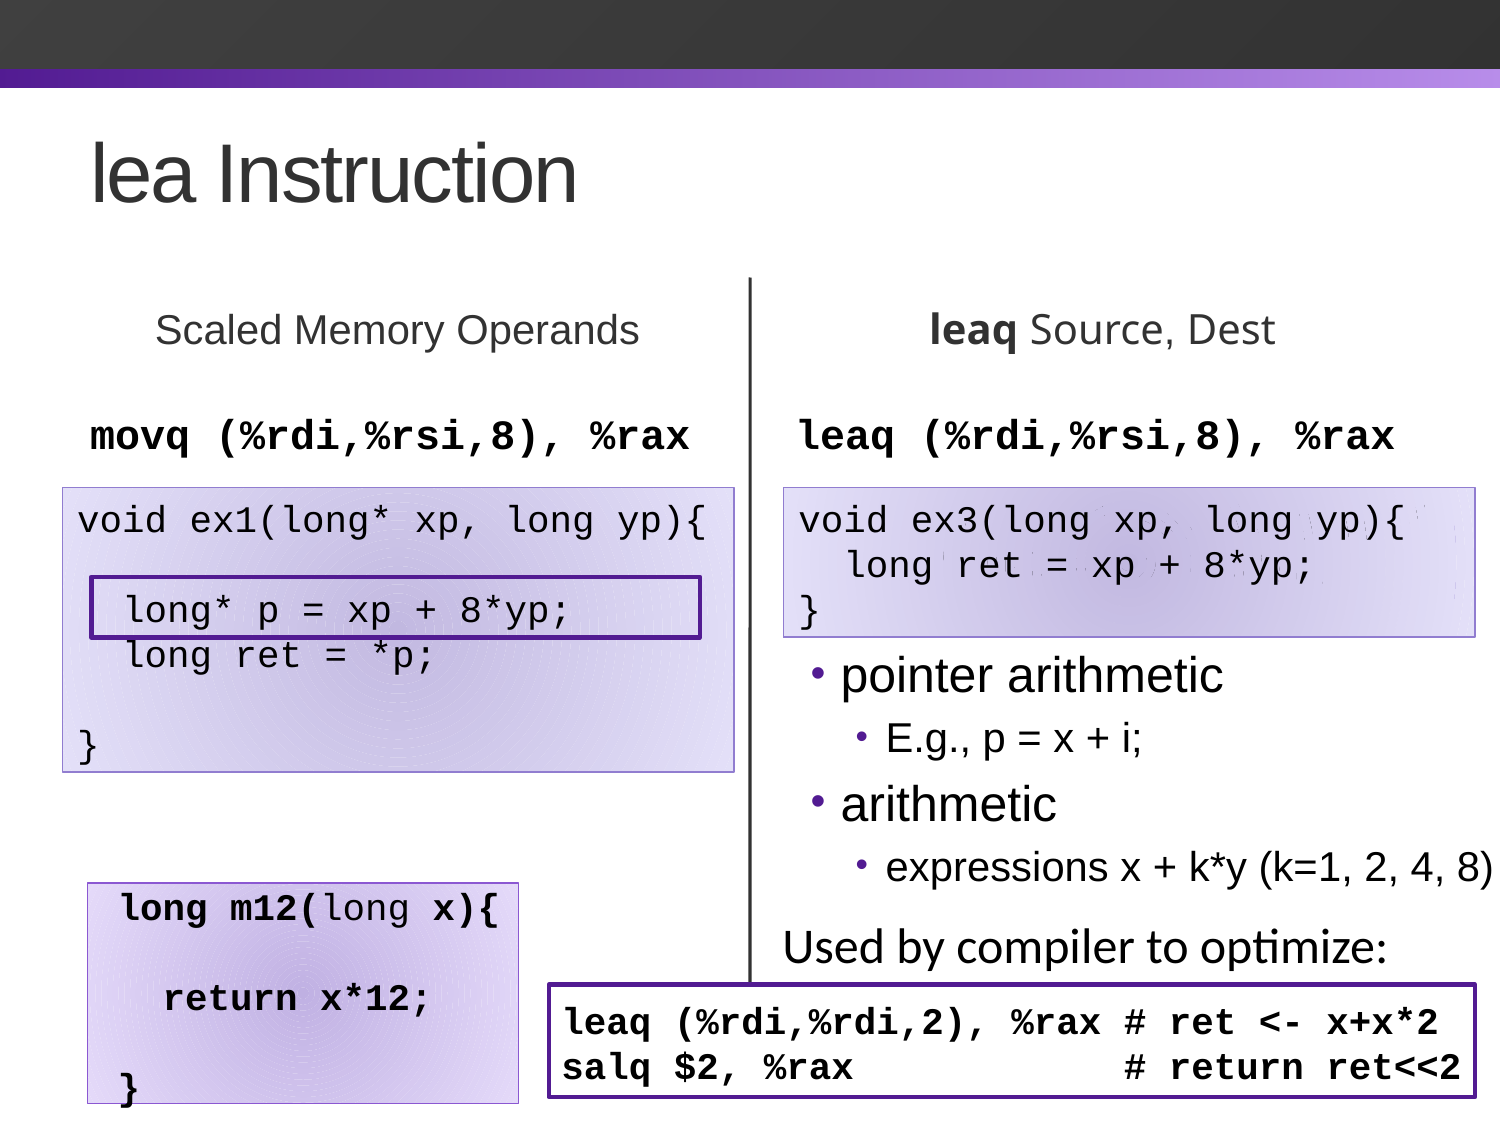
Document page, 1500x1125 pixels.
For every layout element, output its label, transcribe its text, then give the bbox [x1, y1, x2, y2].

text_box void ex1(long* xp, long yp){ long* p = xp + 8*yp; long ret = *p; } [62, 487, 735, 773]
list Scaled Memory Operands [75, 275, 720, 380]
list leaq Source, Dest [780, 275, 1425, 380]
text_box Used by compiler to optimize: [782, 913, 1390, 974]
title lea Instruction [75, 87, 1425, 250]
list movq (%rdi,%rsi,8), %rax [75, 399, 750, 1049]
list leaq (%rdi,%rsi,8), %rax pointer arithmetic E.g., p = x + i; arithmetic expressions x + k*y (k=1, 2, 4, 8) [780, 399, 1500, 1049]
text_box [89, 575, 702, 640]
text_box void ex3(long xp, long yp){ long ret = xp + 8*yp; } [783, 487, 1476, 638]
text_box leaq (%rdi,%rdi,2), %rax # ret <- x+x*2 salq $2, %rax # return ret<<2 [547, 982, 1477, 1099]
text_box long m12(long x){ return x*12; } [87, 882, 519, 1104]
